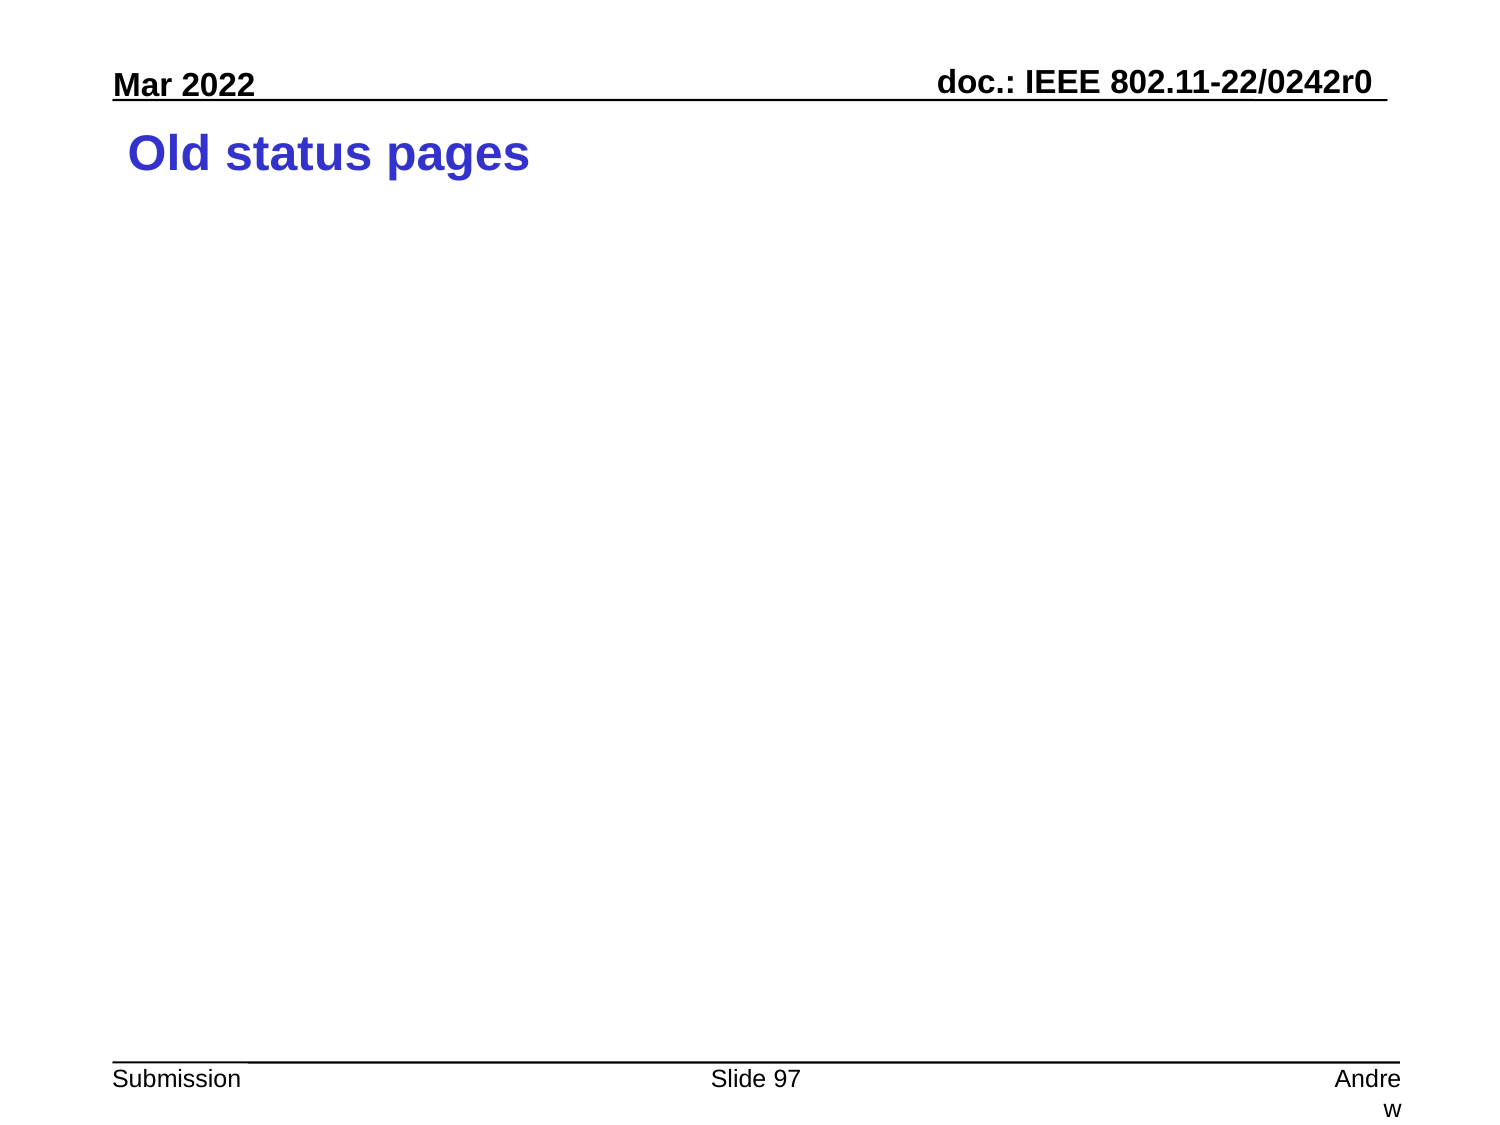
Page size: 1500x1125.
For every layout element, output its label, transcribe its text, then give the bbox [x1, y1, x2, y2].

title Old status pages [112, 112, 1388, 288]
footer Andrew Myles, Cisco [1320, 1061, 1402, 1093]
slide_number Slide 97 [709, 1061, 803, 1093]
